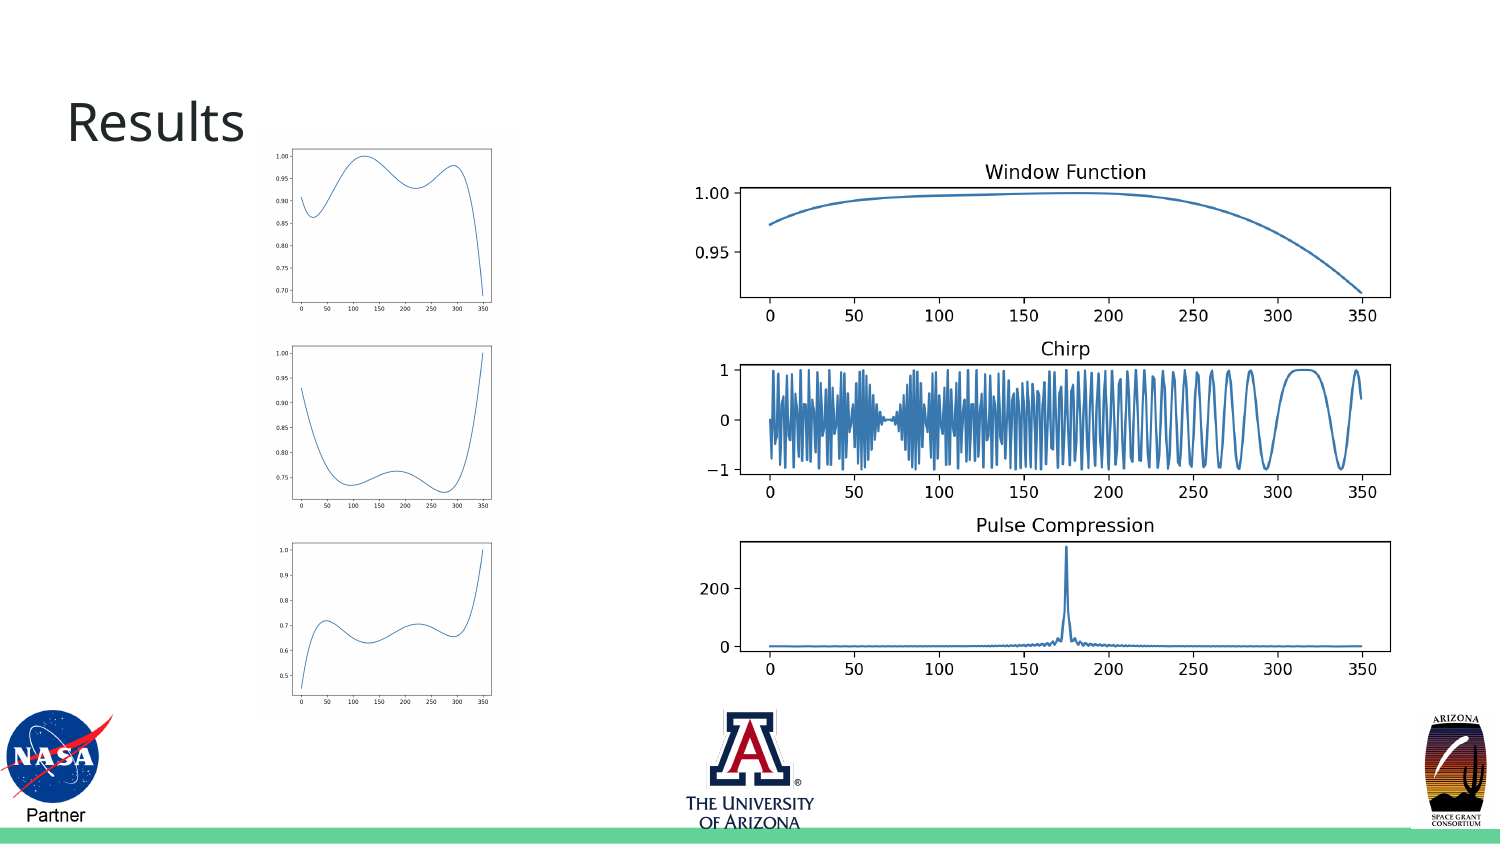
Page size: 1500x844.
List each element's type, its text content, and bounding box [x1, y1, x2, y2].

picture [0, 709, 113, 829]
picture [260, 126, 517, 717]
picture [678, 150, 1405, 694]
title Results [51, 72, 1449, 167]
picture [1410, 709, 1500, 829]
picture [686, 709, 814, 829]
